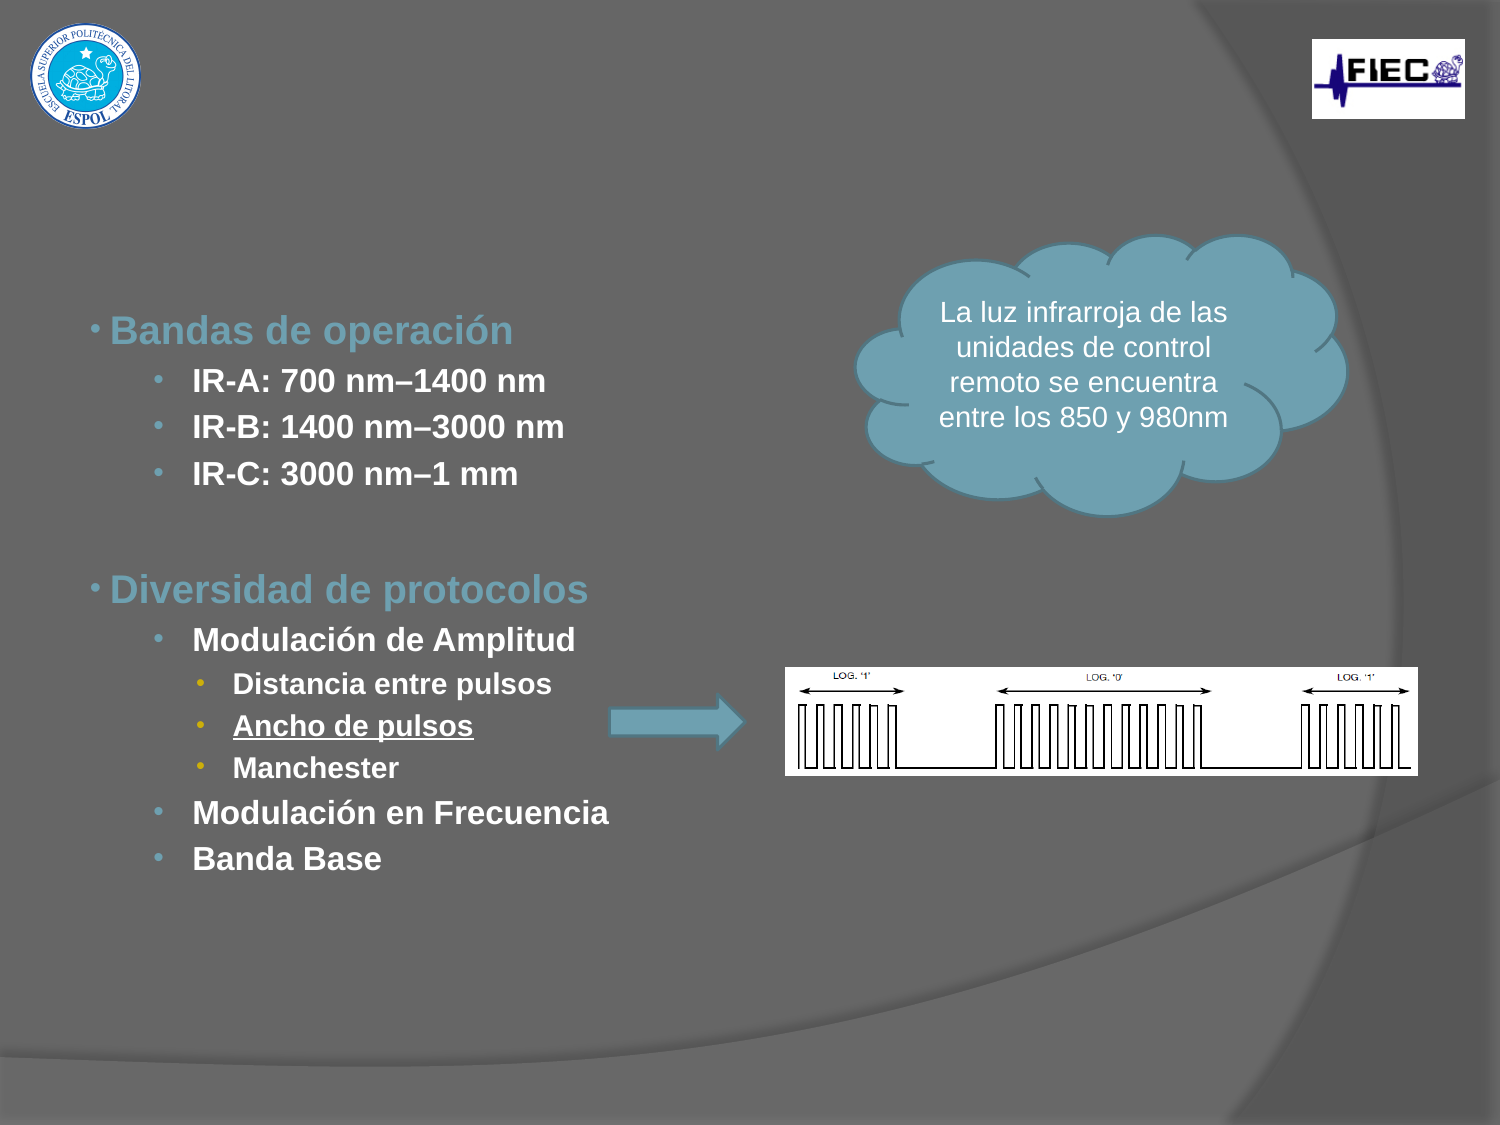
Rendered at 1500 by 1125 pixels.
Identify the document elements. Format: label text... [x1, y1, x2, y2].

text_box [607, 692, 747, 752]
picture [784, 667, 1419, 776]
list Bandas de operación IR-A: 700 nm–1400 nm IR-B: 1400 nm–3000 nm IR-C: 3000 nm–1 mm Diversidad de protocolos Modulación de Amplitud Distancia entre pulsos Ancho de pulsos Manchester Modulación en Frecuencia Banda Base [75, 296, 1313, 891]
text_box La luz infrarroja de las unidades de control remoto se encuentra entre los 850 y 980nm [853, 233, 1350, 519]
picture [30, 23, 141, 130]
picture [1312, 39, 1466, 119]
